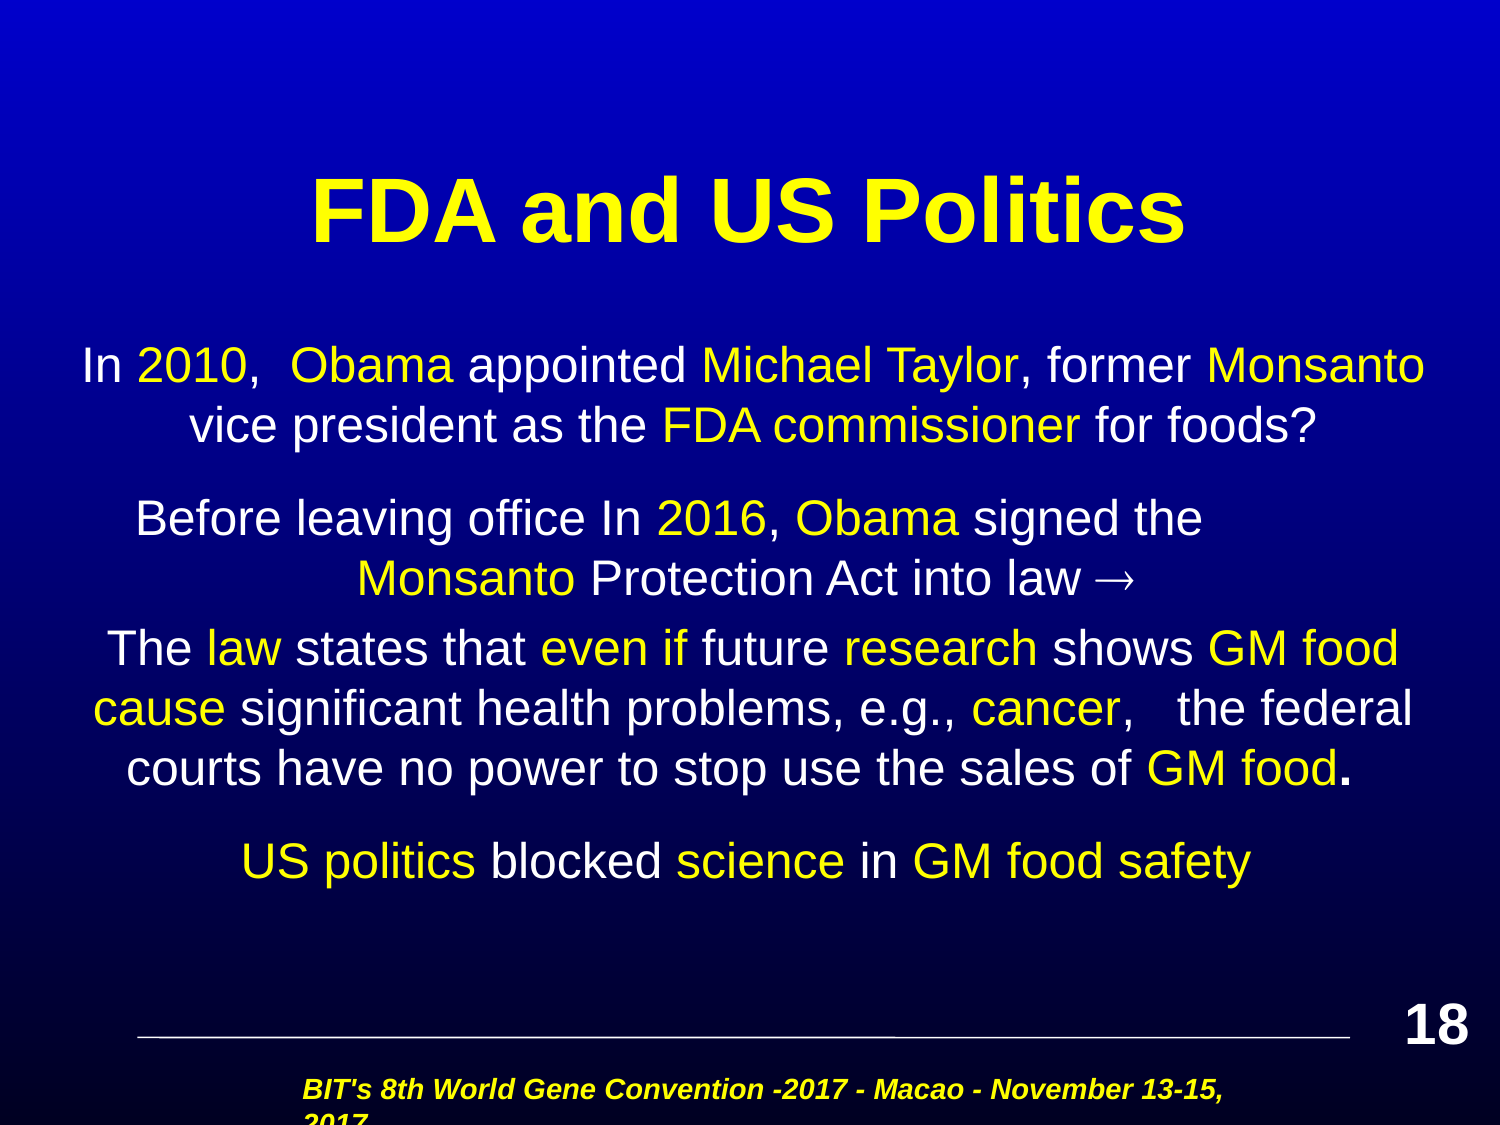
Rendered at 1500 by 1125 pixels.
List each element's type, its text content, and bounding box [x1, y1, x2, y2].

text_box 18 [1389, 978, 1500, 1064]
footer BIT's 8th World Gene Convention -2017 - Macao - November 13-15, 2017 [287, 1062, 1313, 1125]
title FDA and US Politics [112, 112, 1388, 300]
text_box In 2010, Obama appointed Michael Taylor, former Monsanto vice president as the FDA commissioner for foods? Before leaving office In 2016, Obama signed the Monsanto Protection Act into law  The law states that even if future research shows GM food cause significant health problems, e.g., cancer, the federal courts have no power to stop use the sales of GM food. US politics blocked science in GM food safety [59, 324, 1447, 920]
